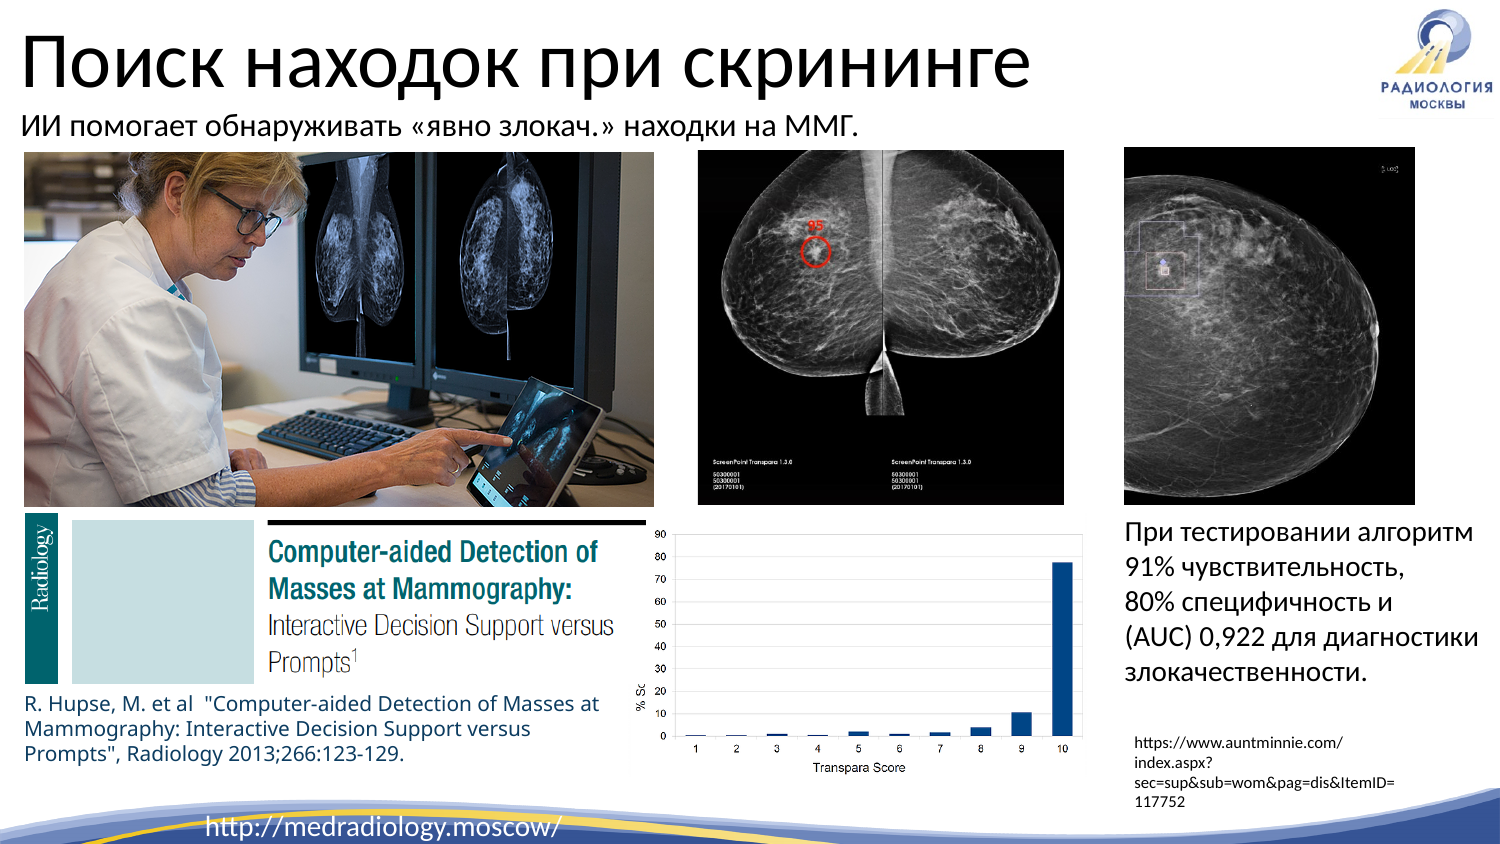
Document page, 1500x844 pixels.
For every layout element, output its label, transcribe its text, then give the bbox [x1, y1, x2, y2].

picture [24, 152, 654, 508]
picture [1124, 147, 1416, 506]
picture [25, 512, 1087, 777]
text_box При тестировании алгоритм 91% чувствительность, 80% специфичность и (AUC) 0,922 для диагностики злокачественности. [1109, 504, 1500, 695]
picture [1378, 8, 1495, 123]
text_box https://www.auntminnie.com/index.aspx?sec=sup&sub=wom&pag=dis&ItemID=117752 [1119, 724, 1415, 786]
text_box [0, 787, 1500, 844]
picture [697, 149, 1065, 506]
title Поиск находок при скрининге ИИ помогает обнаруживать «явно злокач.» находки на ММГ. [5, 0, 1359, 151]
text_box R. Hupse, M. et al "Computer-aided Detection of Masses at Mammography: Interactive Decision Support versus Prompts", Radiology 2013;266:123-129. [9, 683, 623, 774]
